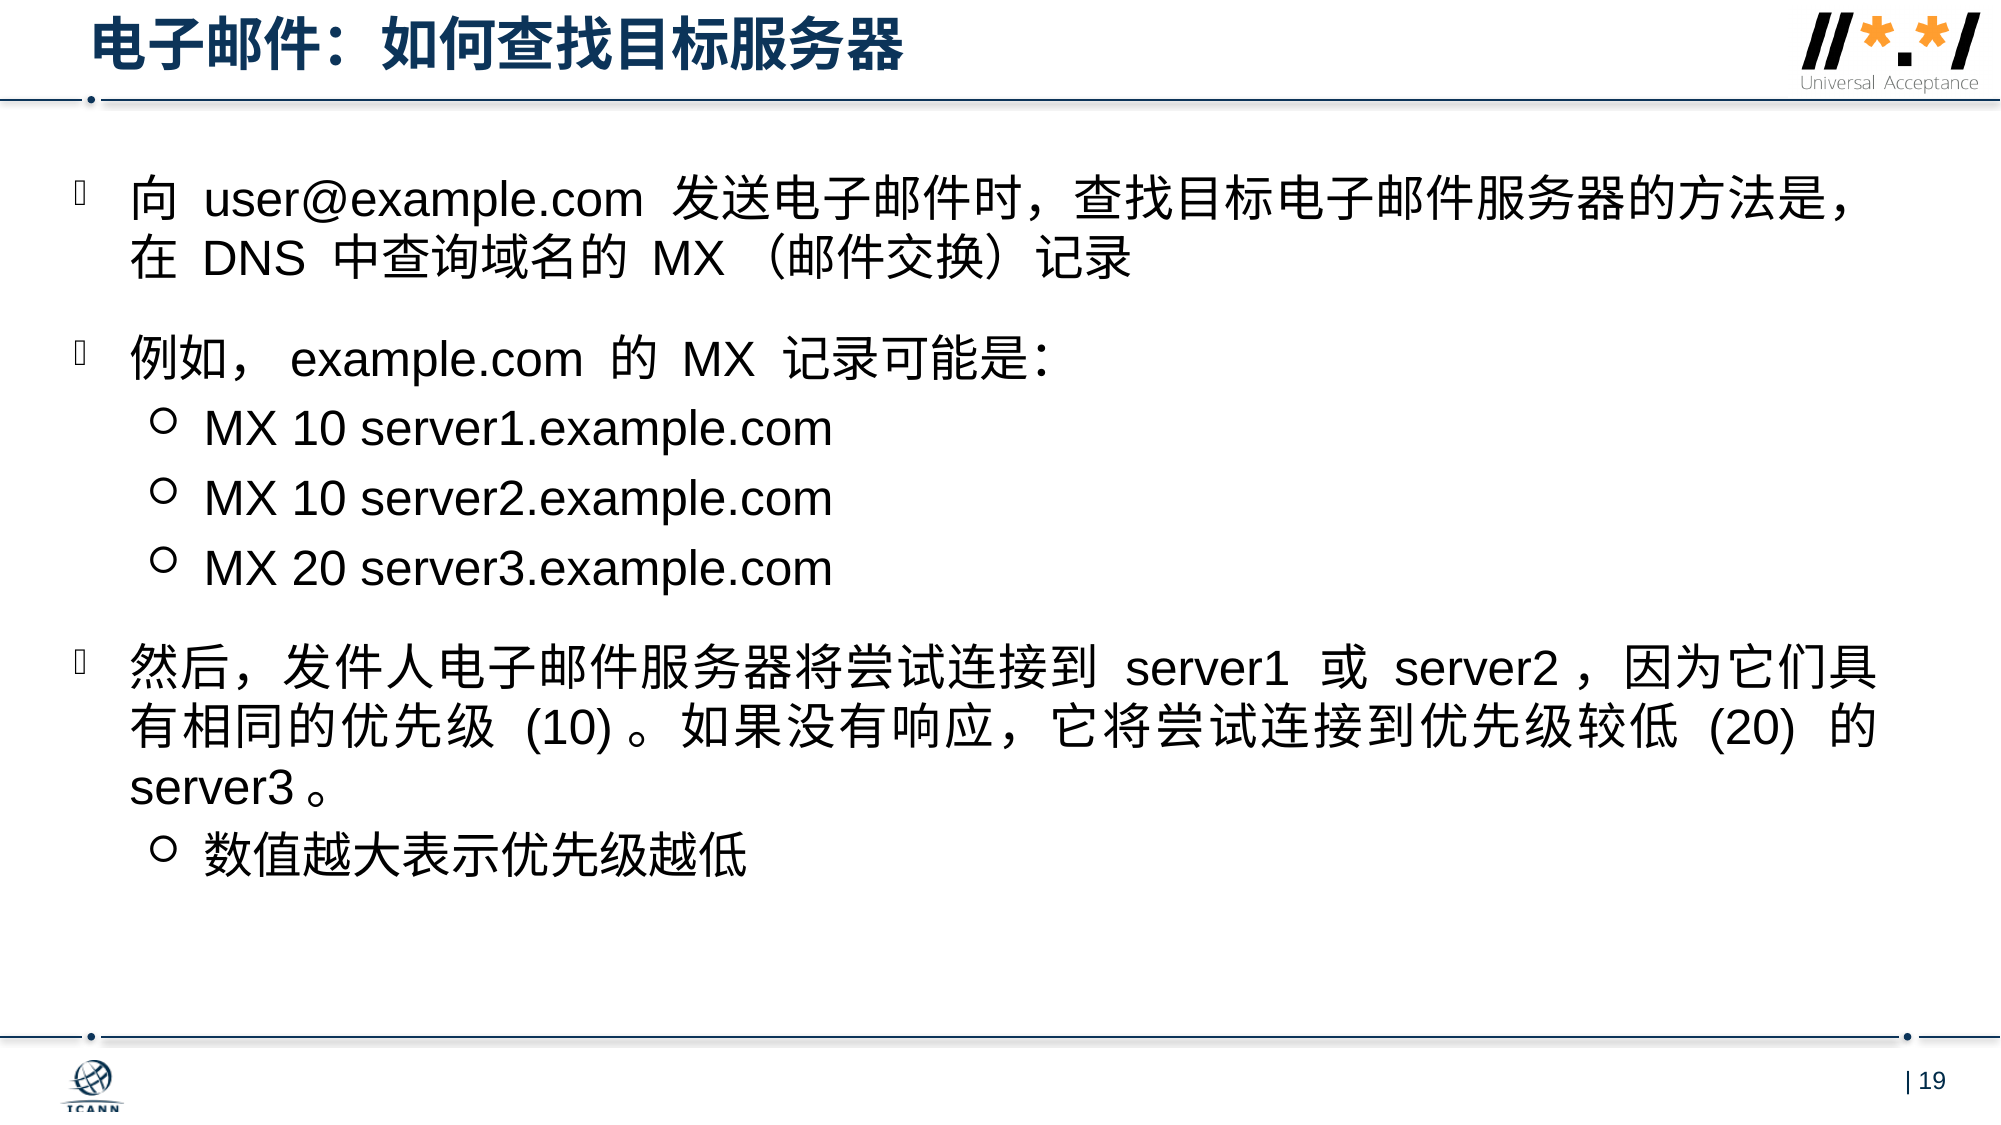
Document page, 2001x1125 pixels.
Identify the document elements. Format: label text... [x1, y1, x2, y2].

picture [1788, 5, 1993, 99]
title 电子邮件：如何查找目标服务器 [74, 0, 1854, 74]
text_box 向 user@example.com 发送电子邮件时，查找目标电子邮件服务器的方法是，在 DNS 中查询域名的 MX（邮件交换）记录 例如，example.com 的 MX 记录可能是： MX 10 server1.example.com MX 10 server2.example.com MX 20 server3.example.com 然后，发件人电子邮件服务器将尝试连接到 server1 或 server2，因为它们具有相同的优先级 (10)。如果没有响应，它将尝试连接到优先级较低 (20) 的 server3。 数值越大表示优先级越低 [73, 166, 1878, 891]
